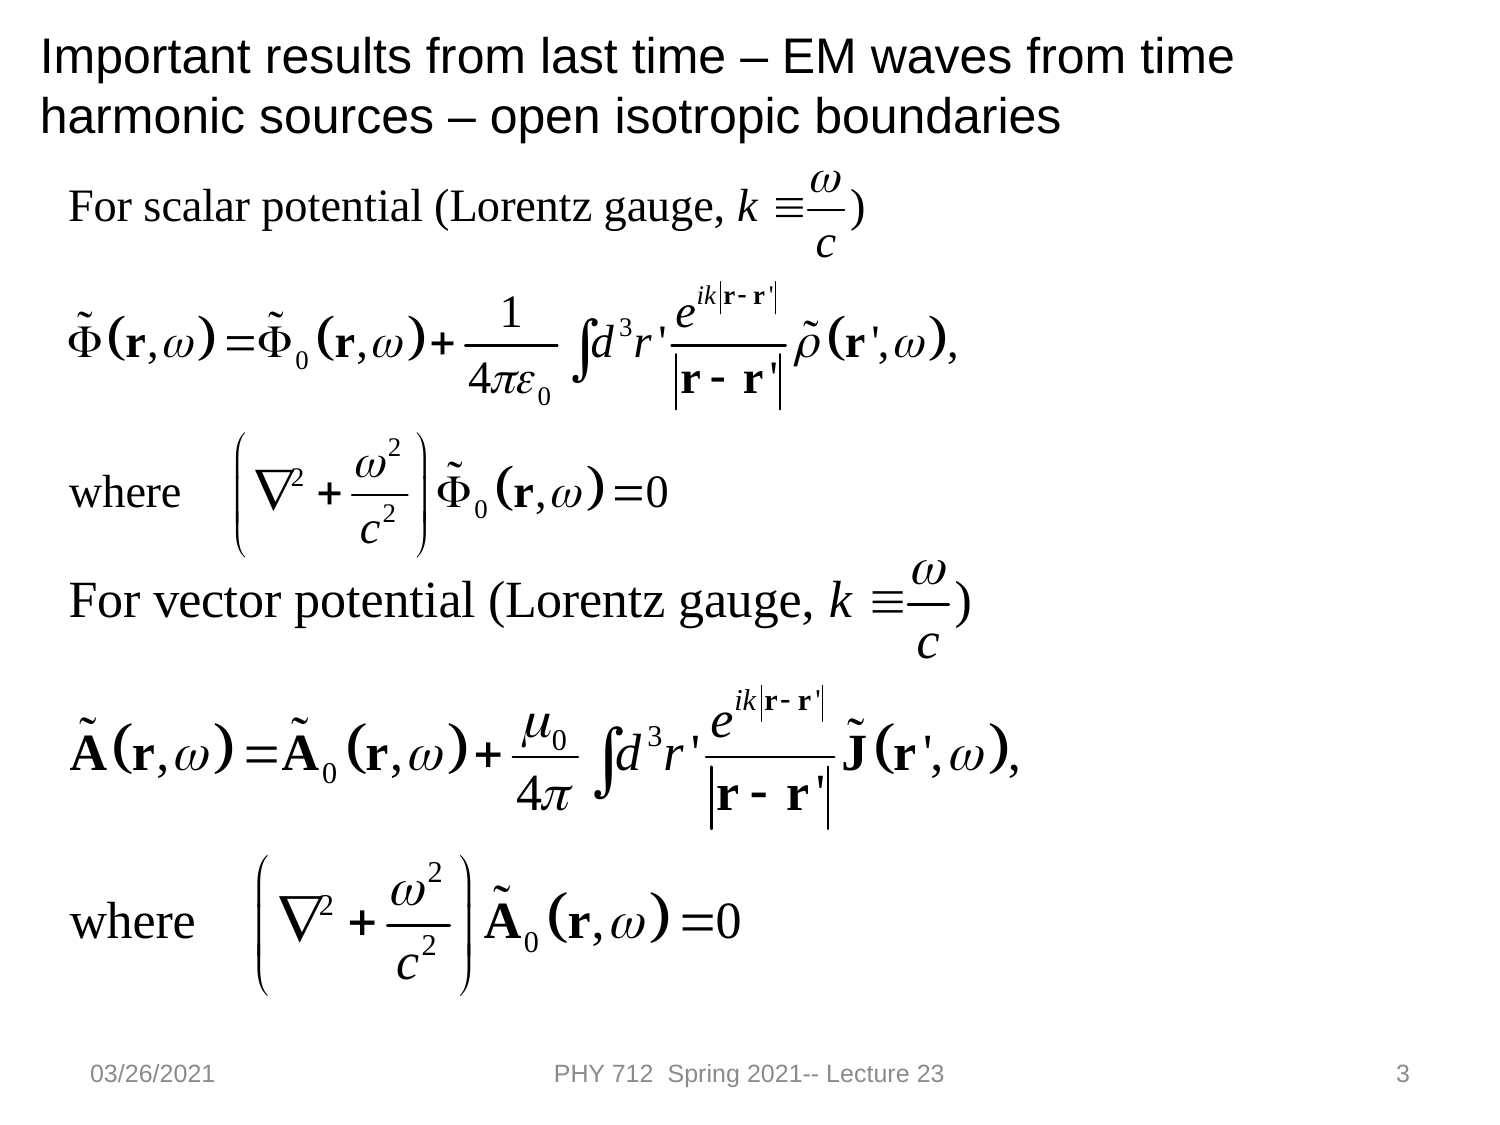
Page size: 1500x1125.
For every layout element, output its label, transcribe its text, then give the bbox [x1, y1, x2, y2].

slide_number 3 [1074, 1042, 1425, 1103]
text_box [63, 150, 962, 537]
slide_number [75, 1076, 425, 1103]
text_box Important results from last time – EM waves from time harmonic sources – open isotropic boundaries [24, 15, 1400, 151]
footer PHY 712 Spring 2021-- Lecture 23 [512, 1076, 988, 1103]
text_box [63, 537, 1026, 1068]
